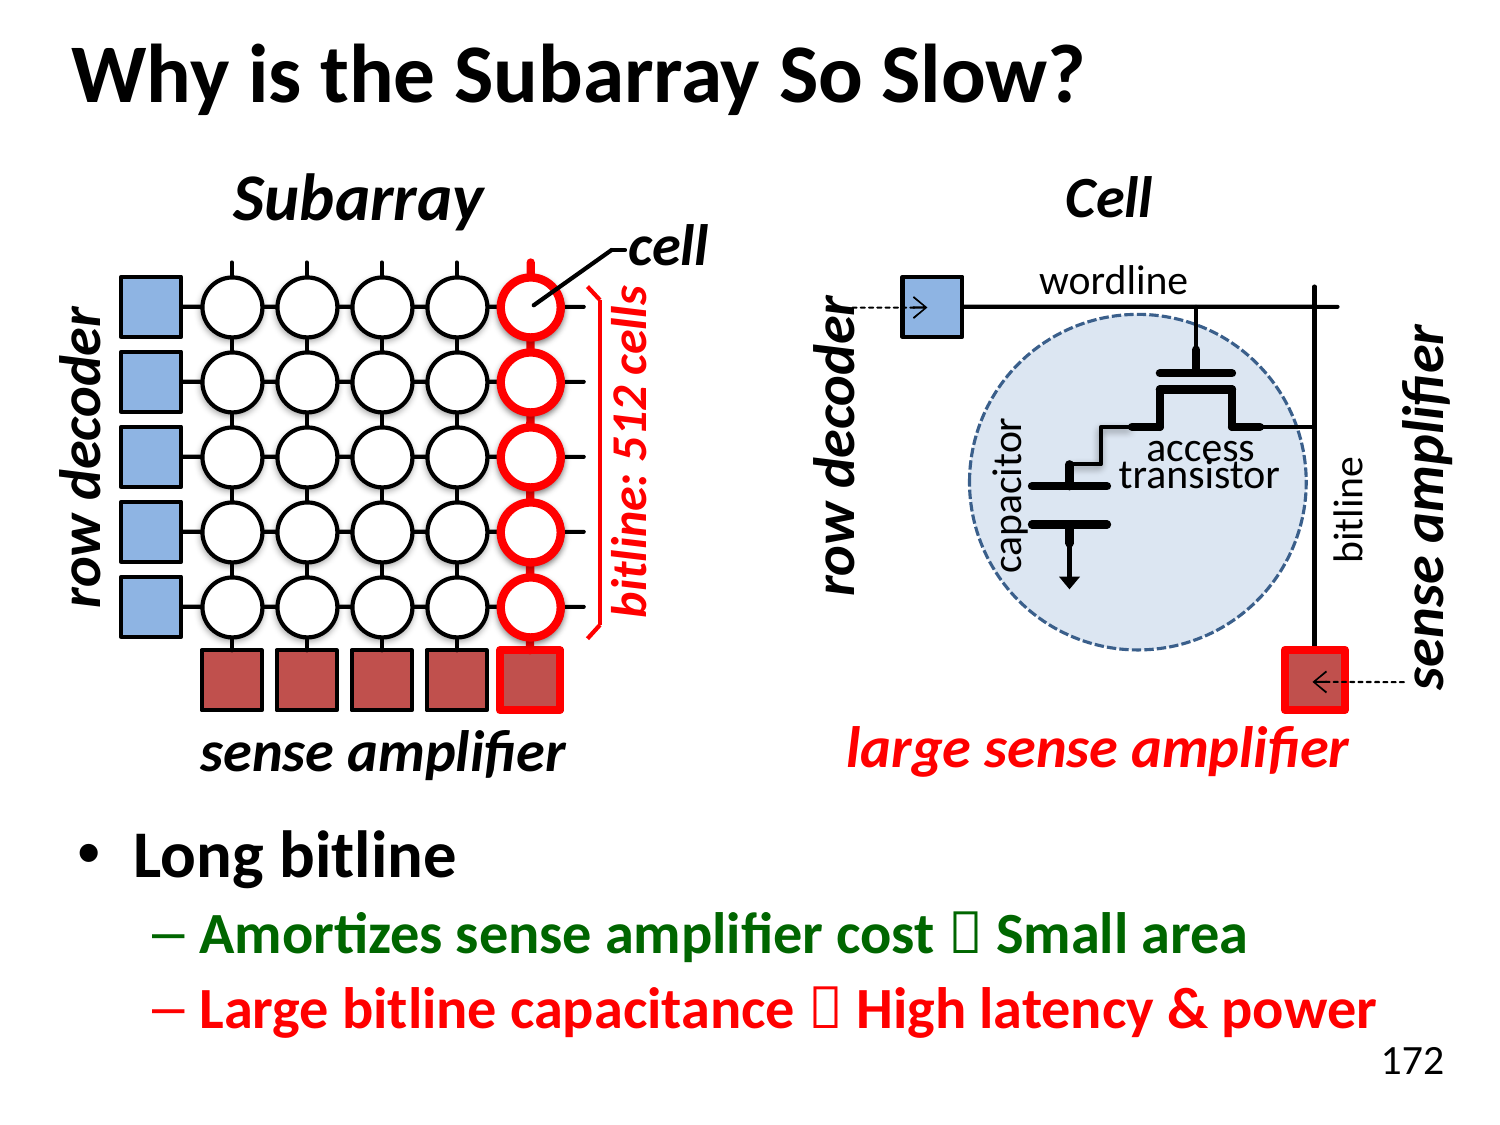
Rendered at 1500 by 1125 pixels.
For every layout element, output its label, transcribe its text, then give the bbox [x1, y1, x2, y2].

text_box sense amplifier [1387, 288, 1453, 727]
text_box Subarray [85, 160, 632, 227]
text_box Long bitline Amortizes sense amplifier cost  Small area Large bitline capacitance  High latency & power [62, 812, 1425, 1050]
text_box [533, 212, 738, 306]
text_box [45, 262, 613, 788]
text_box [499, 241, 665, 711]
text_box row decoder [798, 226, 864, 666]
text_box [831, 649, 1388, 788]
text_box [902, 162, 1376, 648]
title Why is the Subarray So Slow? [0, 0, 1500, 138]
